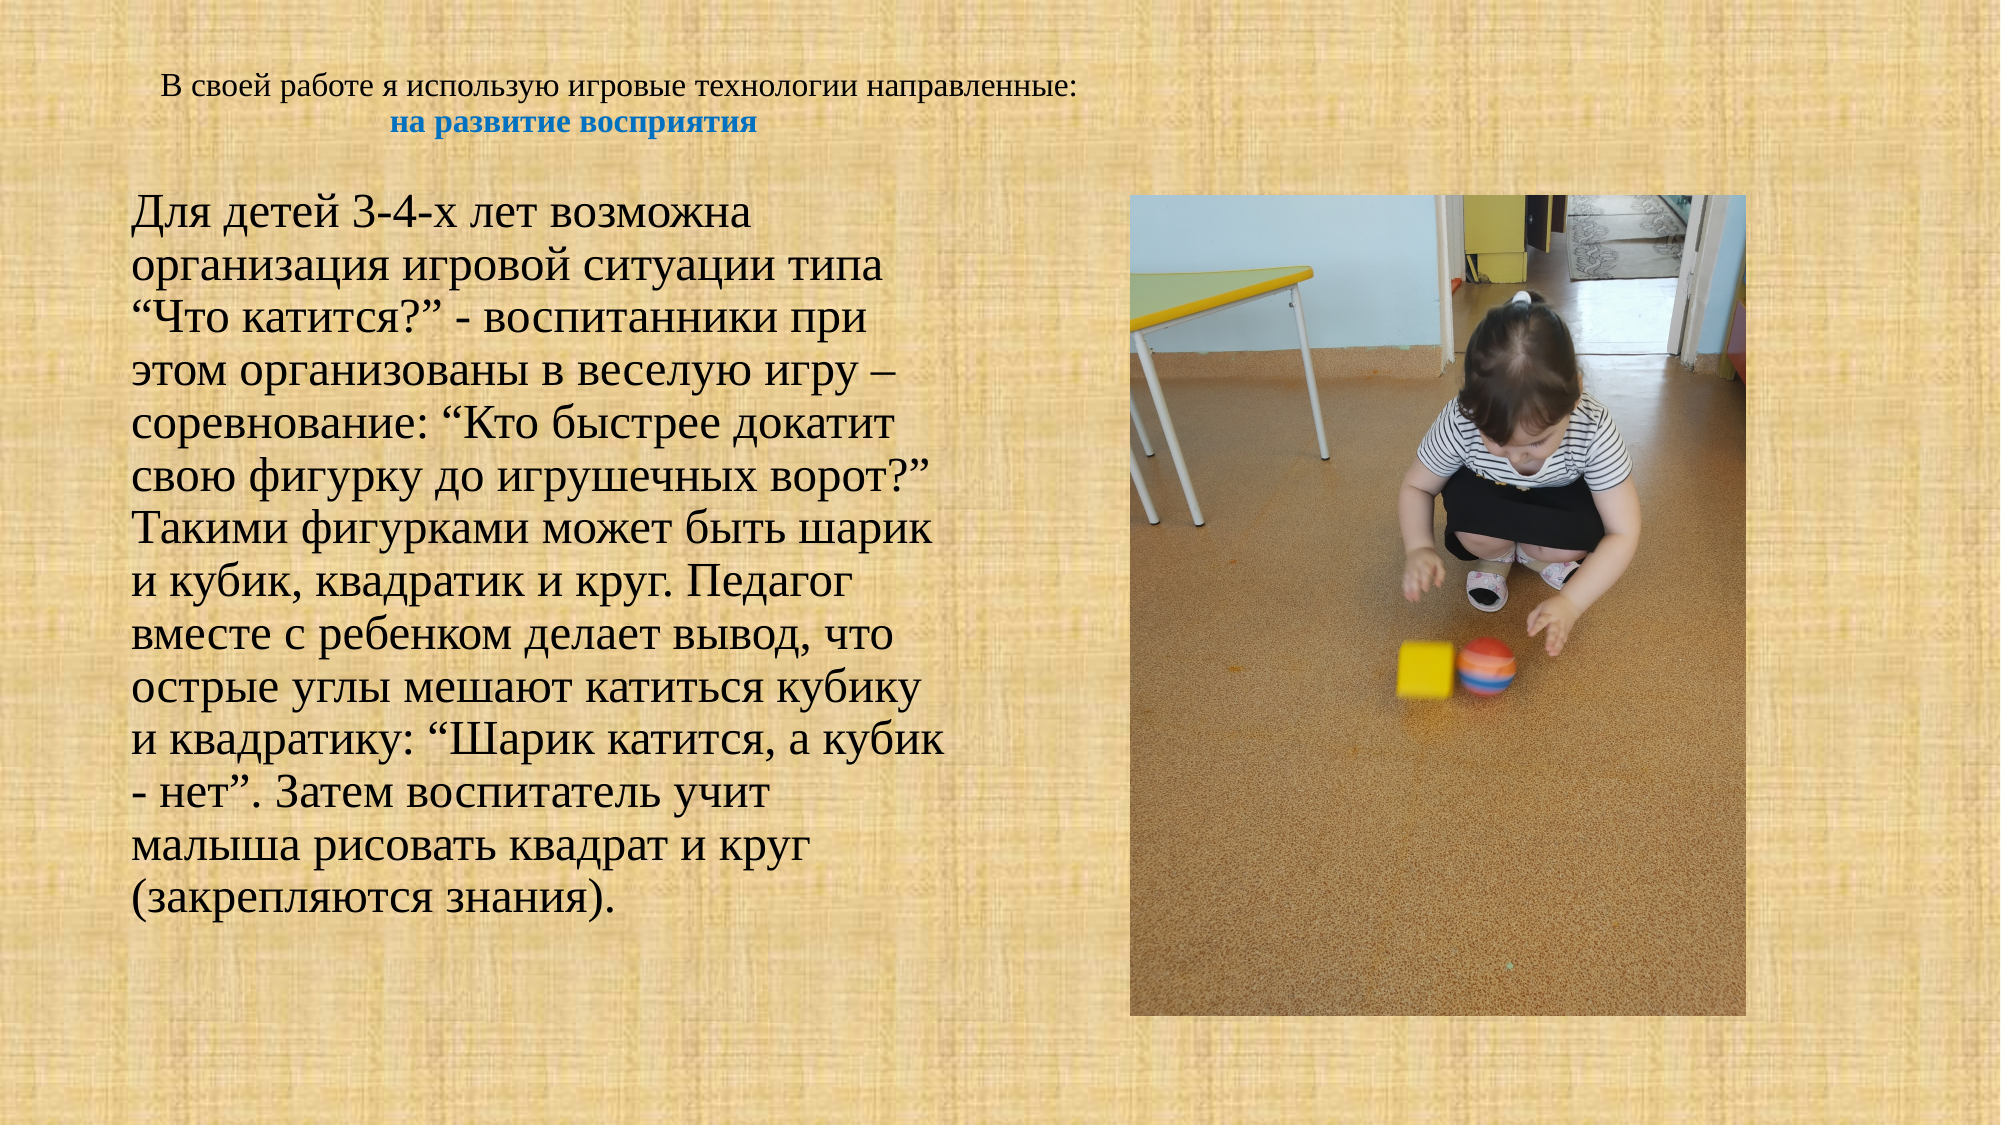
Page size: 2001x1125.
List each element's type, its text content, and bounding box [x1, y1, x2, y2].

list Для детей 3-4-х лет возможна организация игровой ситуации типа “Что катится?” - воспитанники при этом организованы в веселую игру – соревнование: “Кто быстрее докатит свою фигурку до игрушечных ворот?” Такими фигурками может быть шарик и кубик, квадратик и круг. Педагог вместе с ребенком делает вывод, что острые углы мешают катиться кубику и квадратику: “Шарик катится, а кубик - нет”. Затем воспитатель учит малыша рисовать квадрат и круг (закрепляются знания). [116, 143, 963, 1037]
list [1129, 195, 1746, 1016]
title В своей работе я использую игровые технологии направленные: на развитие восприятия [145, 59, 1863, 196]
picture [0, 0, 2001, 1125]
